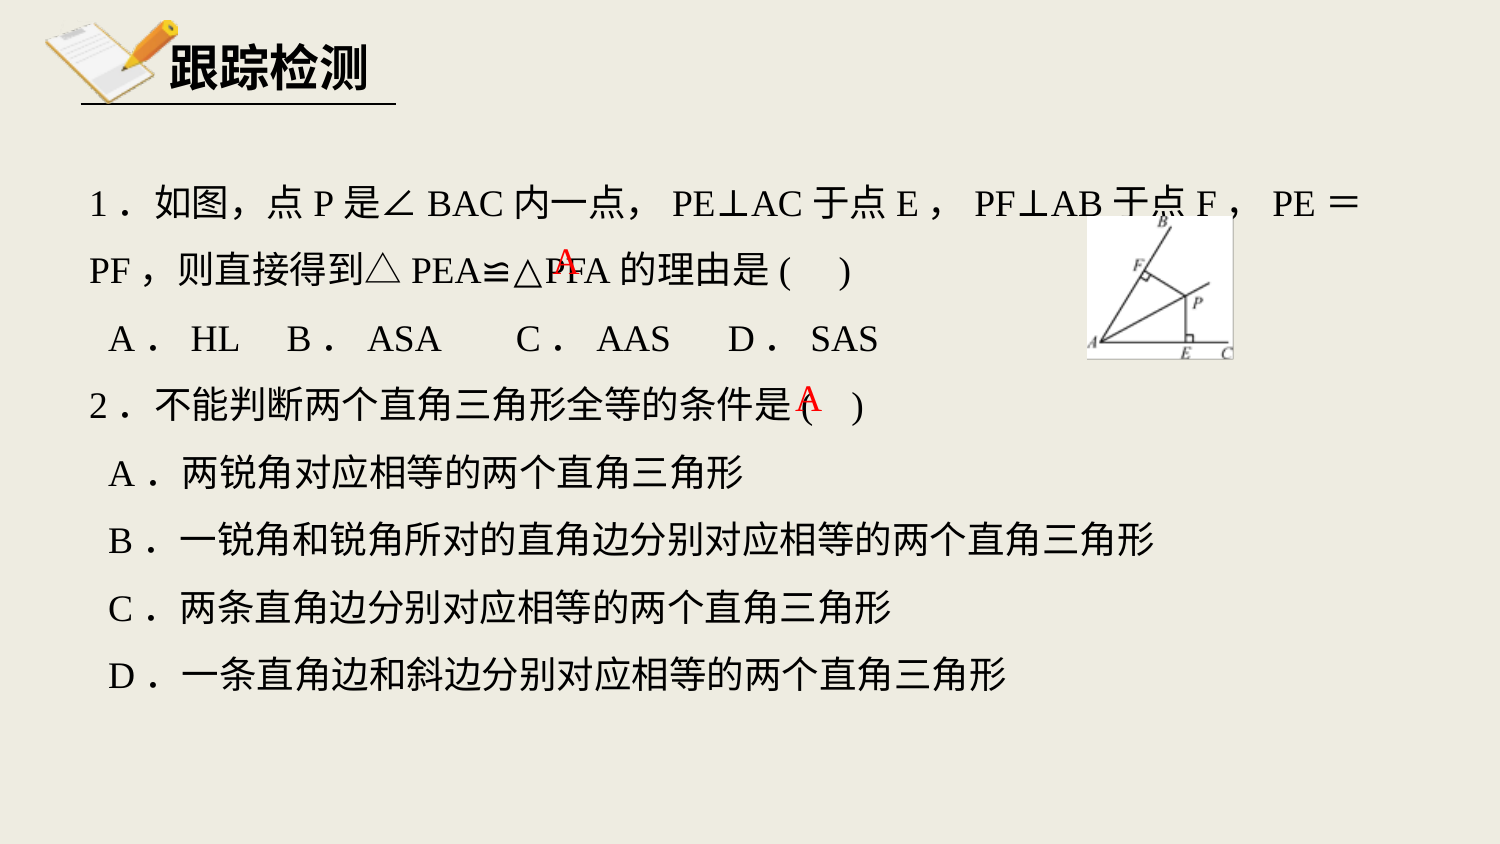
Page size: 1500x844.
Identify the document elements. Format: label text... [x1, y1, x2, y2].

picture [1087, 216, 1235, 361]
text_box A [537, 229, 595, 290]
text_box 1．如图，点P是∠BAC内一点，PE⊥AC于点E，PF⊥AB于点F，PE＝PF，则直接得到△PEA≌△PFA的理由是( ) A．HL B．ASA C．AAS D．SAS 2．不能判断两个直角三角形全等的条件是( ) A．两锐角对应相等的两个直角三角形 B．一锐角和锐角所对的直角边分别对应相等的两个直角三角形 C．两条直角边分别对应相等的两个直角三角形 D．一条直角边和斜边分别对应相等的两个直角三角形 [74, 148, 1450, 704]
text_box A [780, 366, 837, 427]
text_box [44, 19, 396, 105]
